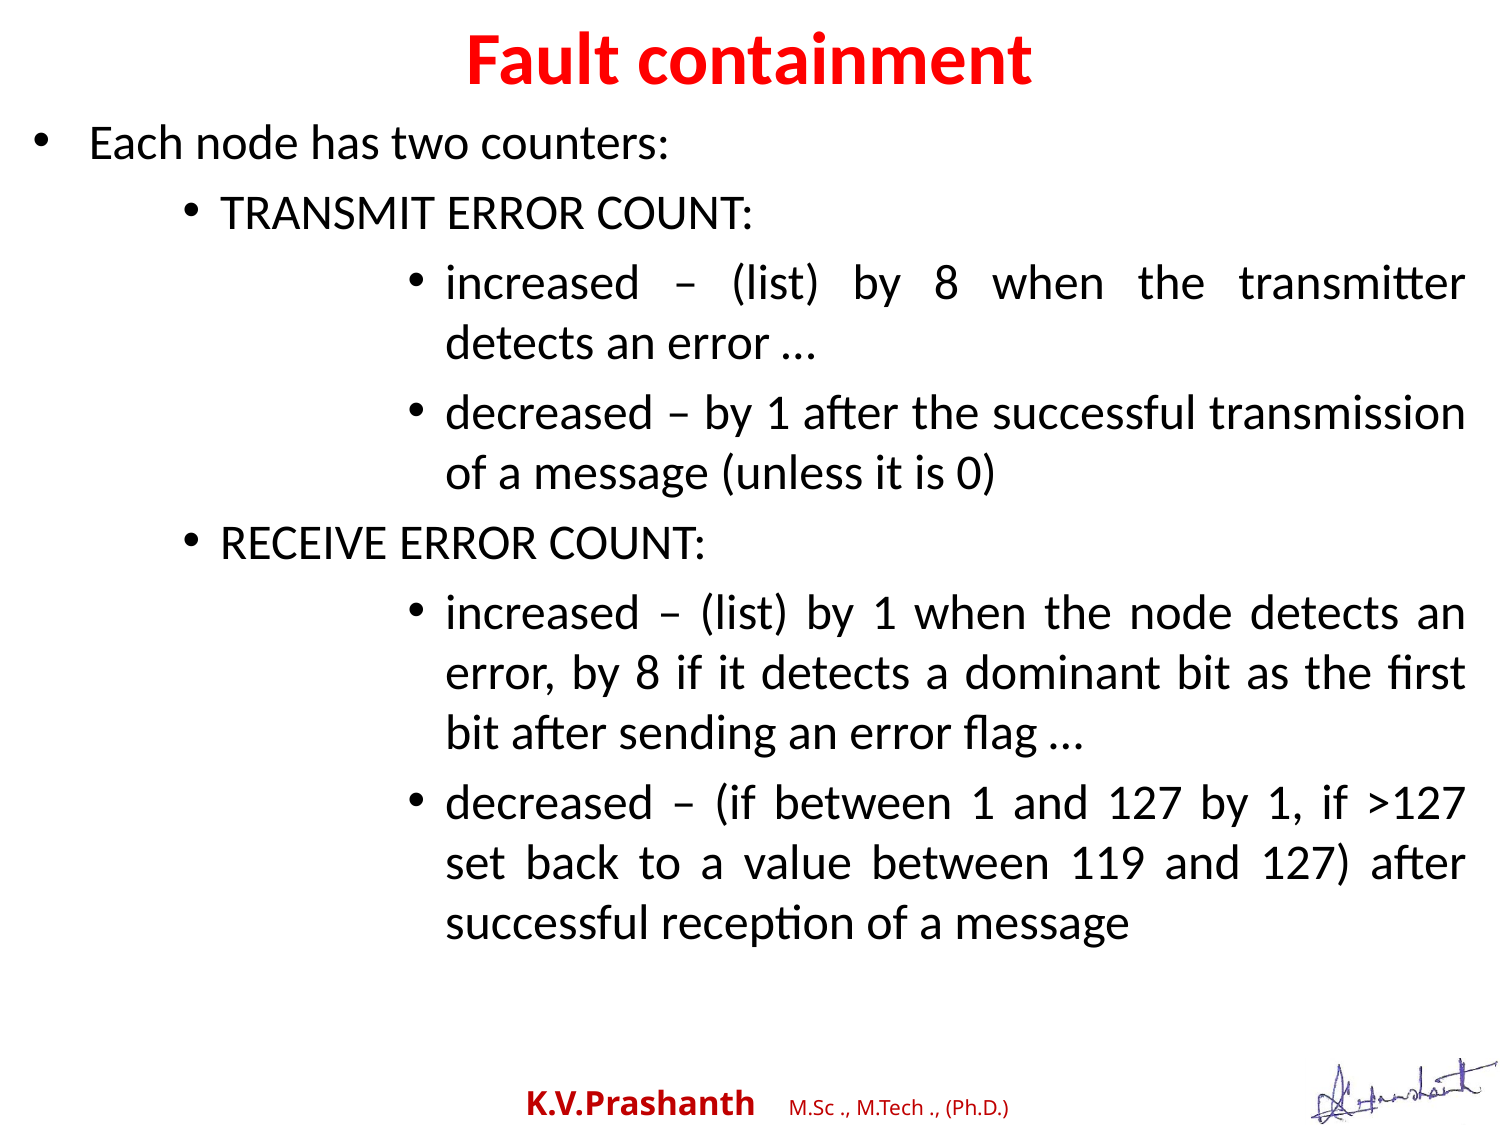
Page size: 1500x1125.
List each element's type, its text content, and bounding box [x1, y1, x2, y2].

footer K.V.Prashanth M.Sc ., M.Tech ., (Ph.D.) [488, 1086, 1046, 1119]
title Fault containment [41, 19, 1459, 90]
picture [1304, 1058, 1500, 1125]
list Each node has two counters: TRANSMIT ERROR COUNT: increased – (list) by 8 when the transmitter detects an error … decreased – by 1 after the successful transmission of a message (unless it is 0) RECEIVE ERROR COUNT: increased – (list) by 1 when the node detects an error, by 8 if it detects a dominant bit as the first bit after sending an error flag … decreased – (if between 1 and 127 by 1, if >127 set back to a value between 119 and 127) after successful reception of a message [17, 101, 1483, 1047]
